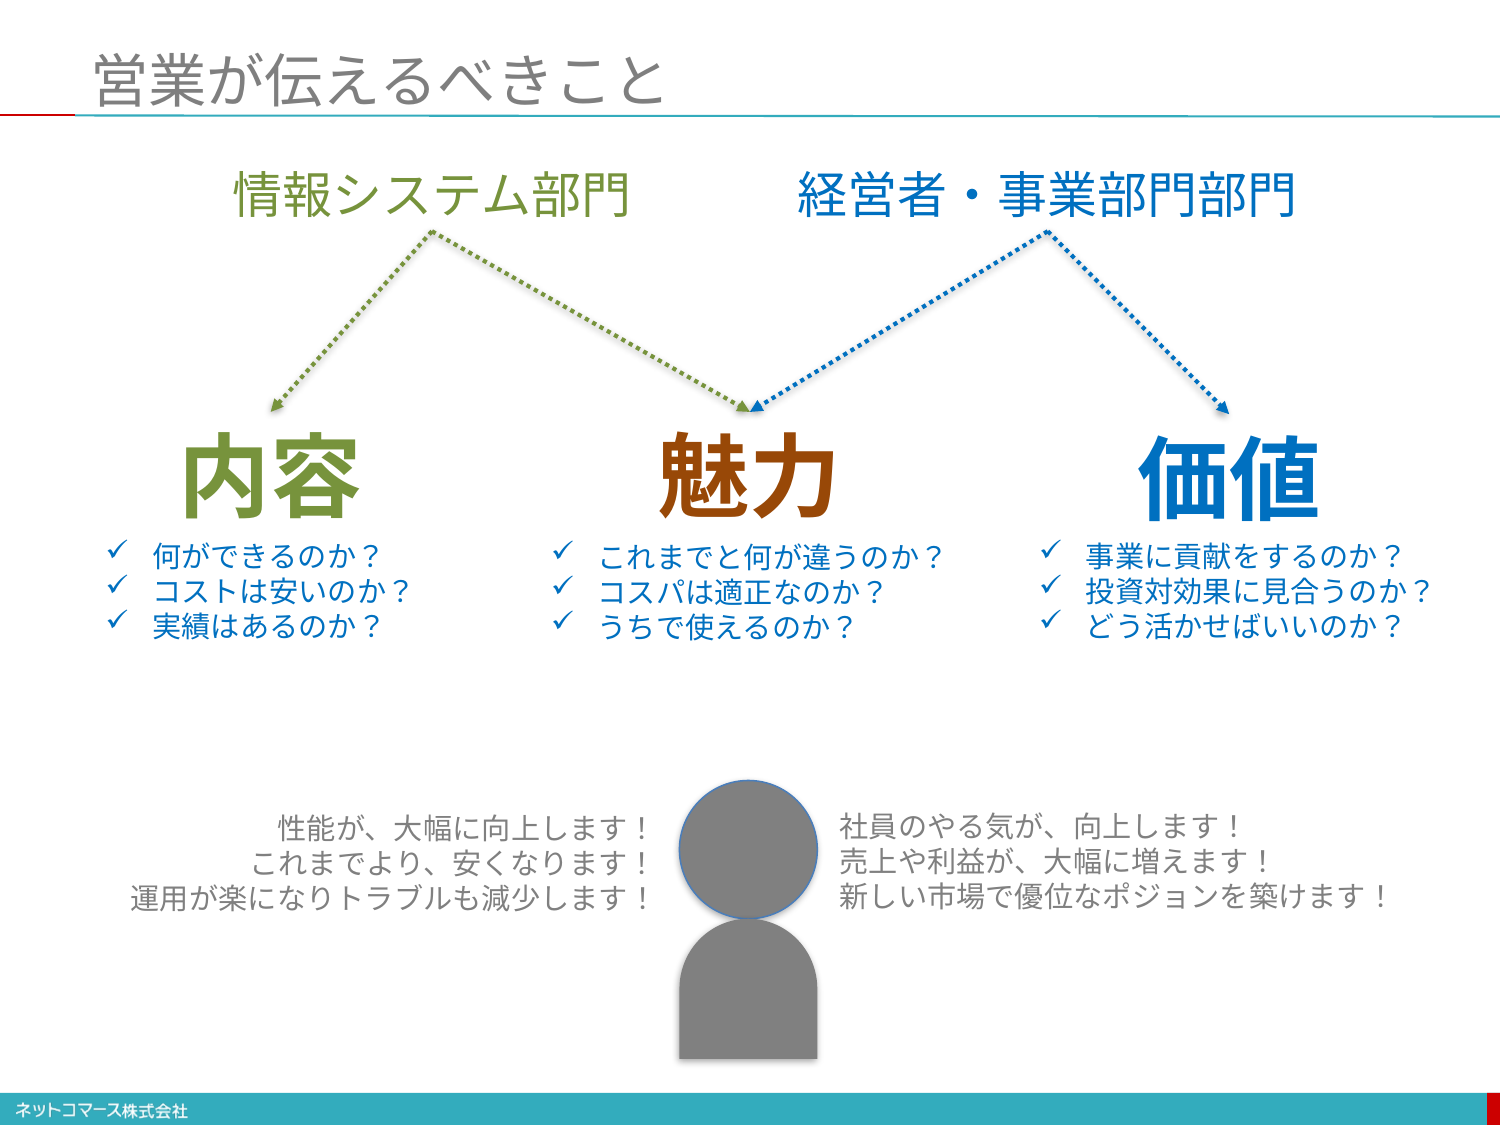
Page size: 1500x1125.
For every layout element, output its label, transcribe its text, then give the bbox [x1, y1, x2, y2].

text_box 情報システム部門 [217, 156, 647, 232]
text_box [431, 231, 751, 413]
text_box 内容 [164, 411, 378, 537]
text_box これまでと何が違うのか？ コスパは適正なのか？ うちで使えるのか？ [536, 531, 964, 652]
text_box 経営者・事業部門部門 [782, 156, 1313, 232]
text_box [270, 231, 431, 413]
text_box 価値 [1122, 414, 1336, 539]
text_box 社員のやる気が、向上します！ 売上や利益が、大幅に増えます！ 新しい市場で優位なポジョンを築けます！ [824, 801, 1411, 921]
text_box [1047, 231, 1230, 415]
text_box 魅力 [643, 419, 857, 537]
picture [16, 1101, 188, 1120]
title 営業が伝えるべきこと [75, 45, 1500, 114]
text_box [751, 231, 1047, 413]
text_box 何ができるのか？ コストは安いのか？ 実績はあるのか？ [90, 531, 431, 651]
text_box 性能が、大幅に向上します！ これまでより、安くなります！ 運用が楽になりトラブルも減少します！ [115, 802, 672, 923]
text_box [678, 779, 819, 919]
text_box 事業に貢献をするのか？ 投資対効果に見合うのか？ どう活かせばいいのか？ [1024, 531, 1452, 651]
text_box [678, 917, 819, 1060]
